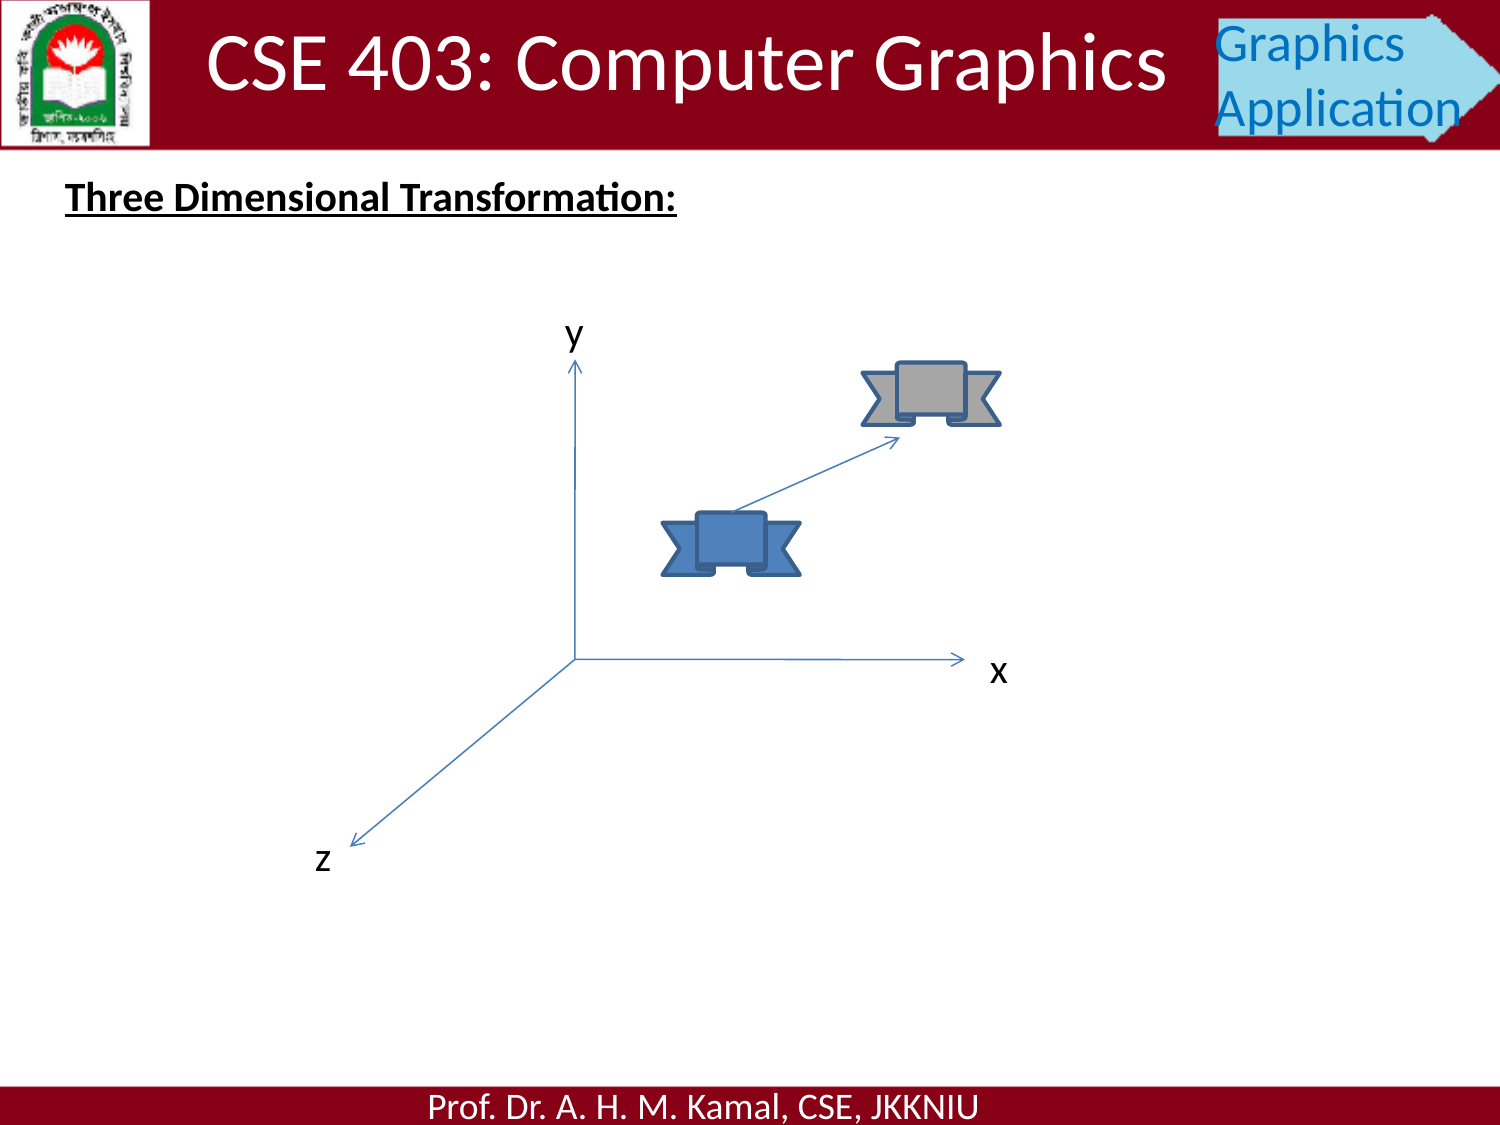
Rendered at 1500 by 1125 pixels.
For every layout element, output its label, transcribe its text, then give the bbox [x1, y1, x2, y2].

text_box Graphics Application [1199, 0, 1500, 145]
text_box Prof. Dr. A. H. M. Kamal, CSE, JKKNIU [412, 1074, 1000, 1125]
text_box CSE 403: Computer Graphics [162, 0, 1199, 115]
picture [0, 0, 1500, 1125]
text_box Three Dimensional Transformation: [49, 162, 725, 228]
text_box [299, 296, 1026, 888]
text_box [662, 362, 1001, 576]
